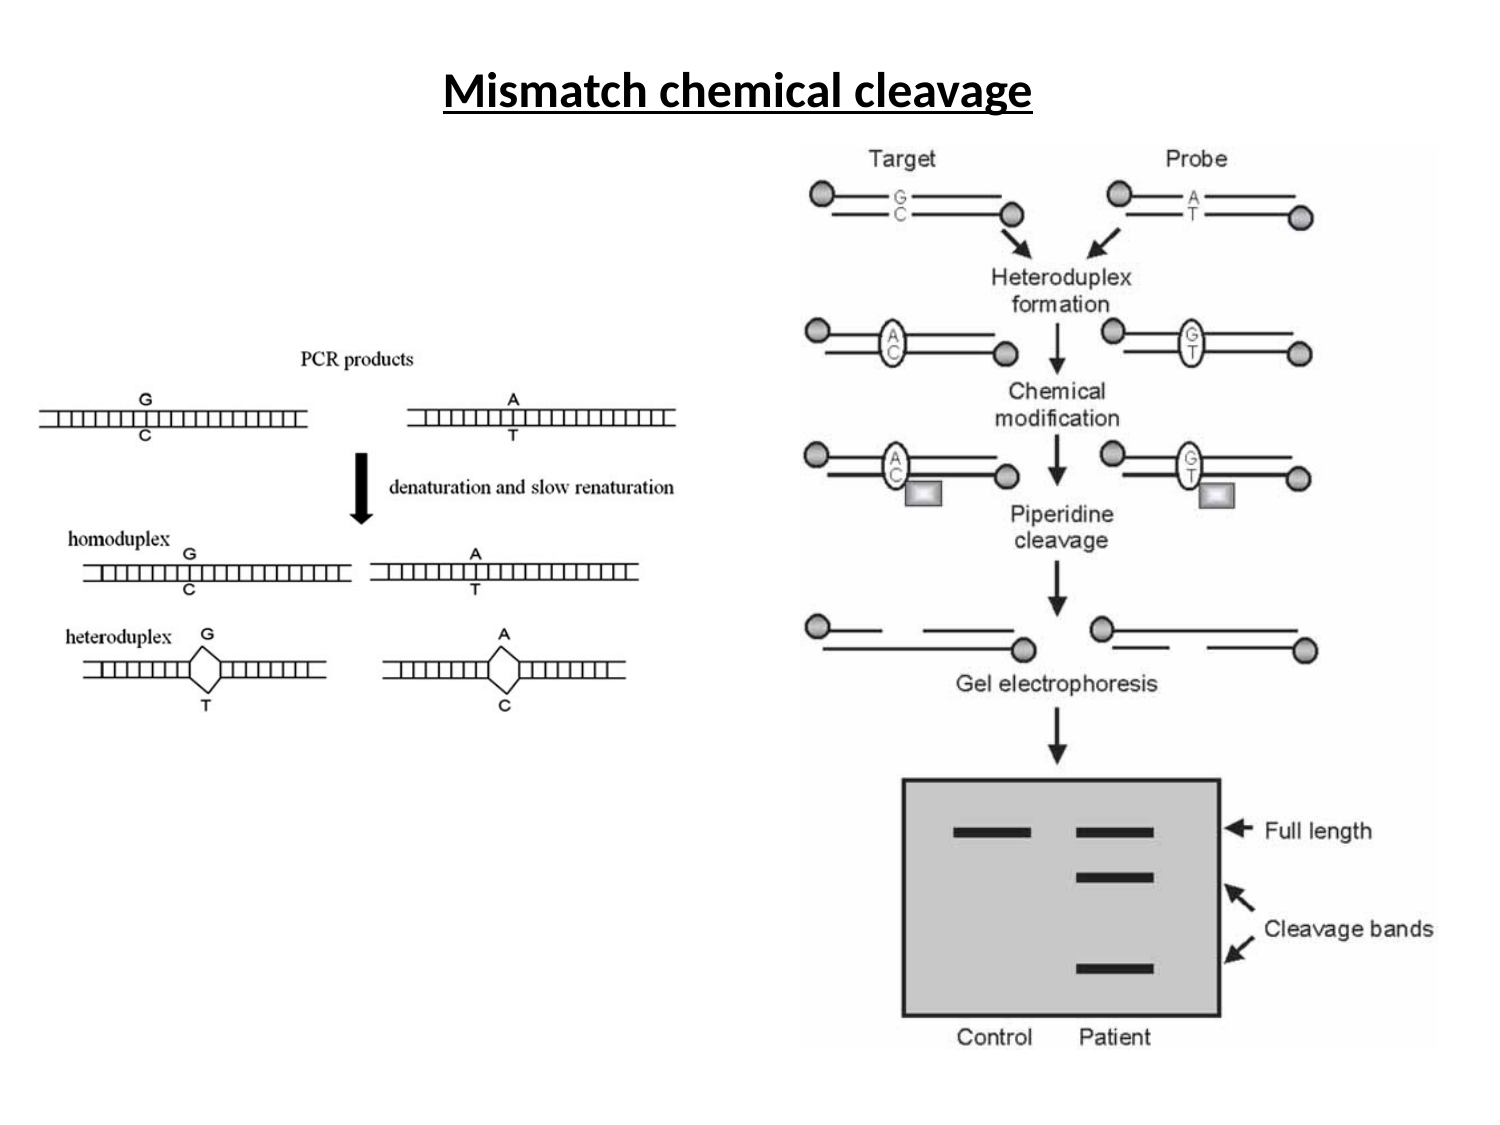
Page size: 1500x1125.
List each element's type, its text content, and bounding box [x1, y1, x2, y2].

picture [37, 349, 678, 713]
text_box Mismatch chemical cleavage [427, 49, 1048, 125]
picture [799, 146, 1438, 1051]
